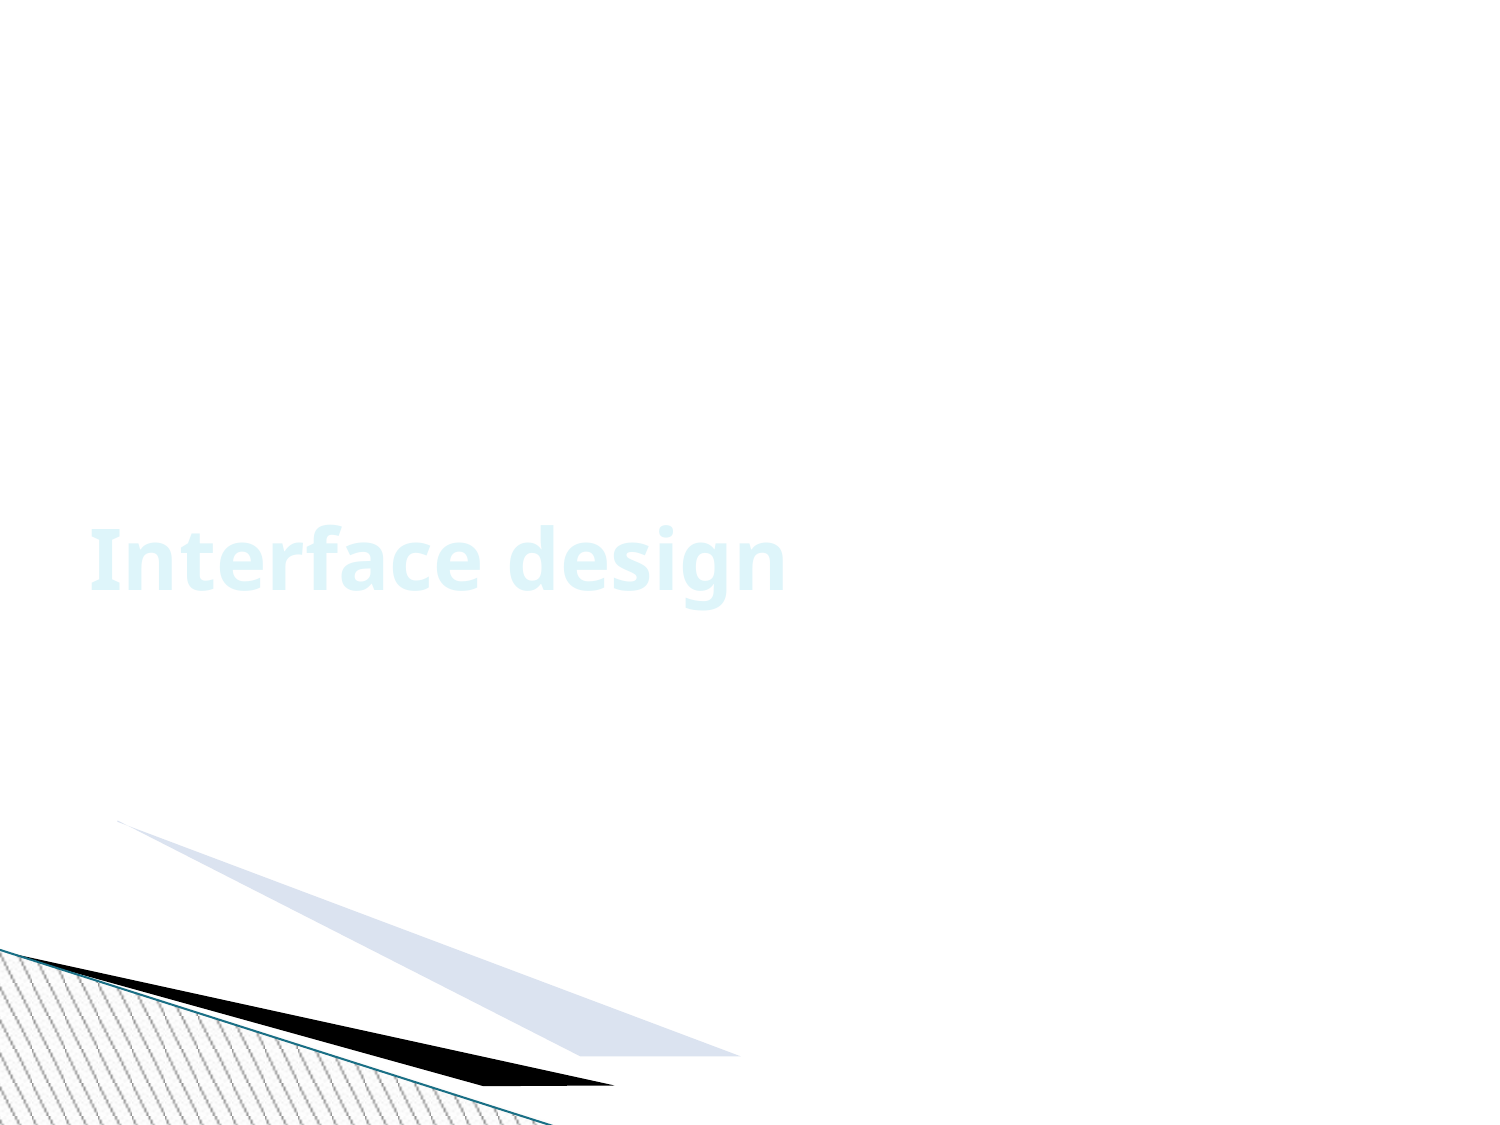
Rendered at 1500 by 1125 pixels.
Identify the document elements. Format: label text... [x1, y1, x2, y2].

picture [0, 952, 543, 1125]
text_box Interface design [75, 462, 1425, 650]
